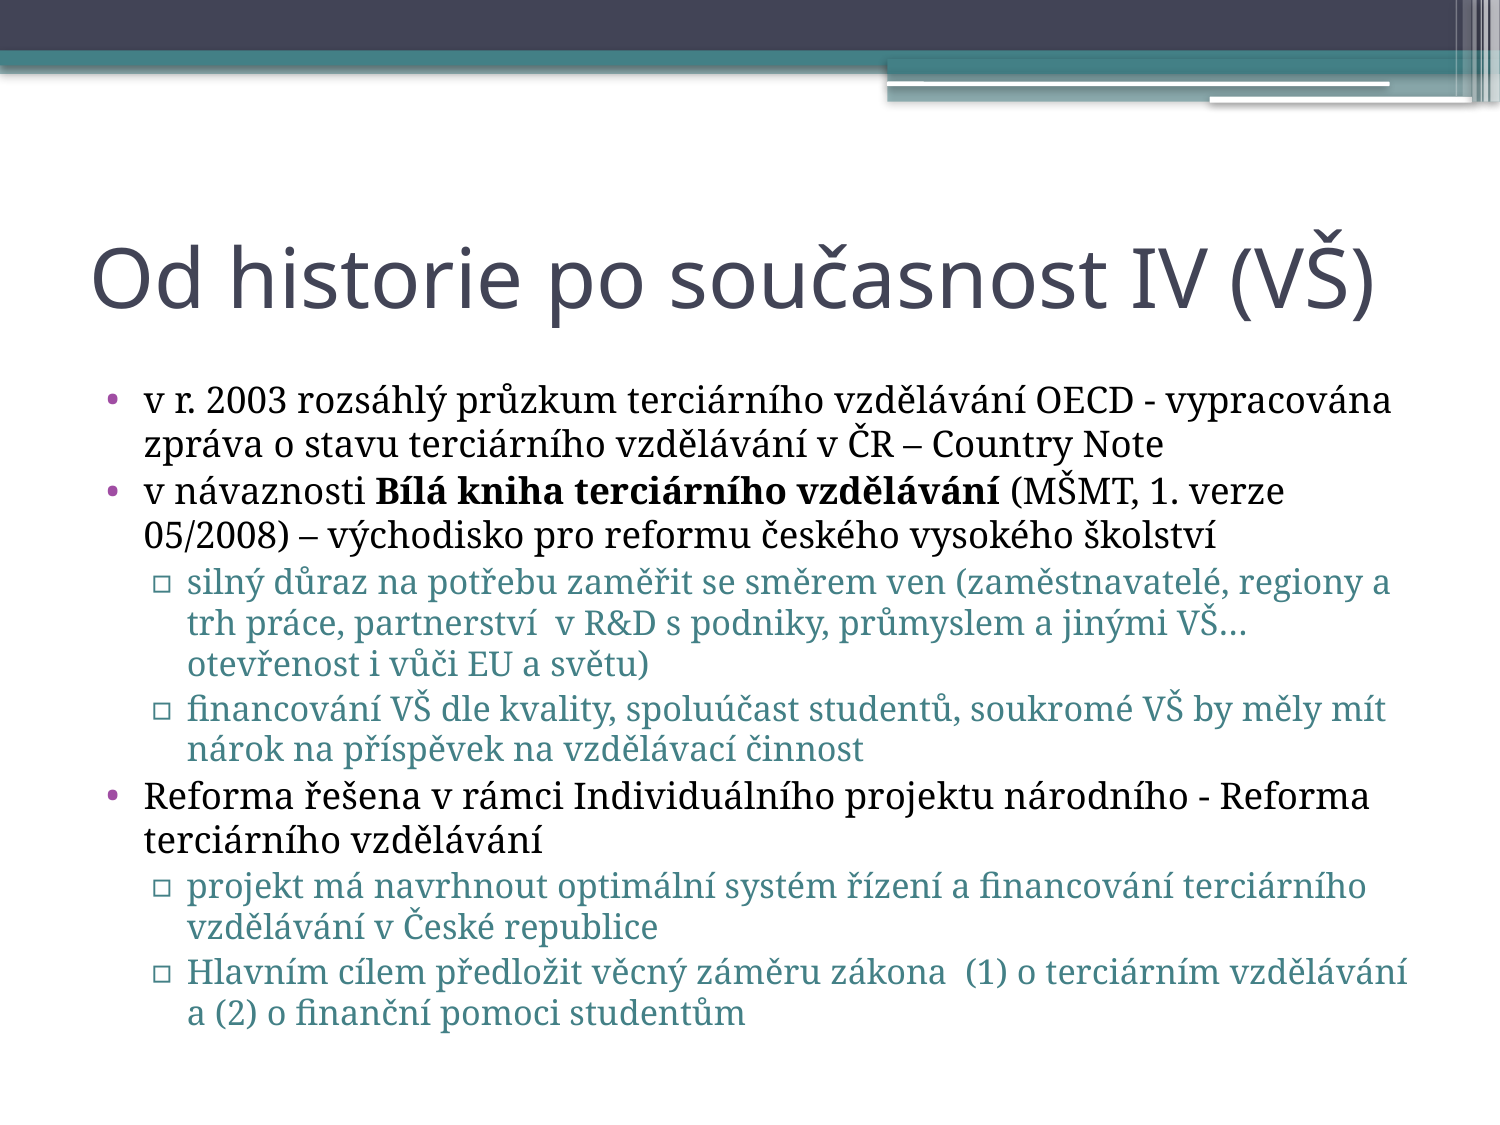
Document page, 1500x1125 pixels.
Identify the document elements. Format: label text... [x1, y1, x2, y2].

title Od historie po současnost IV (VŠ) [75, 187, 1425, 363]
list v r. 2003 rozsáhlý průzkum terciárního vzdělávání OECD - vypracována zpráva o stavu terciárního vzdělávání v ČR – Country Note v návaznosti Bílá kniha terciárního vzdělávání (MŠMT, 1. verze 05/2008) – východisko pro reformu českého vysokého školství silný důraz na potřebu zaměřit se směrem ven (zaměstnavatelé, regiony a trh práce, partnerství v R&D s podniky, průmyslem a jinými VŠ… otevřenost i vůči EU a světu) financování VŠ dle kvality, spoluúčast studentů, soukromé VŠ by měly mít nárok na příspěvek na vzdělávací činnost Reforma řešena v rámci Individuálního projektu národního - Reforma terciárního vzdělávání projekt má navrhnout optimální systém řízení a financování terciárního vzdělávání v České republice Hlavním cílem předložit věcný záměru zákona (1) o terciárním vzdělávání a (2) o finanční pomoci studentům [75, 368, 1425, 1079]
